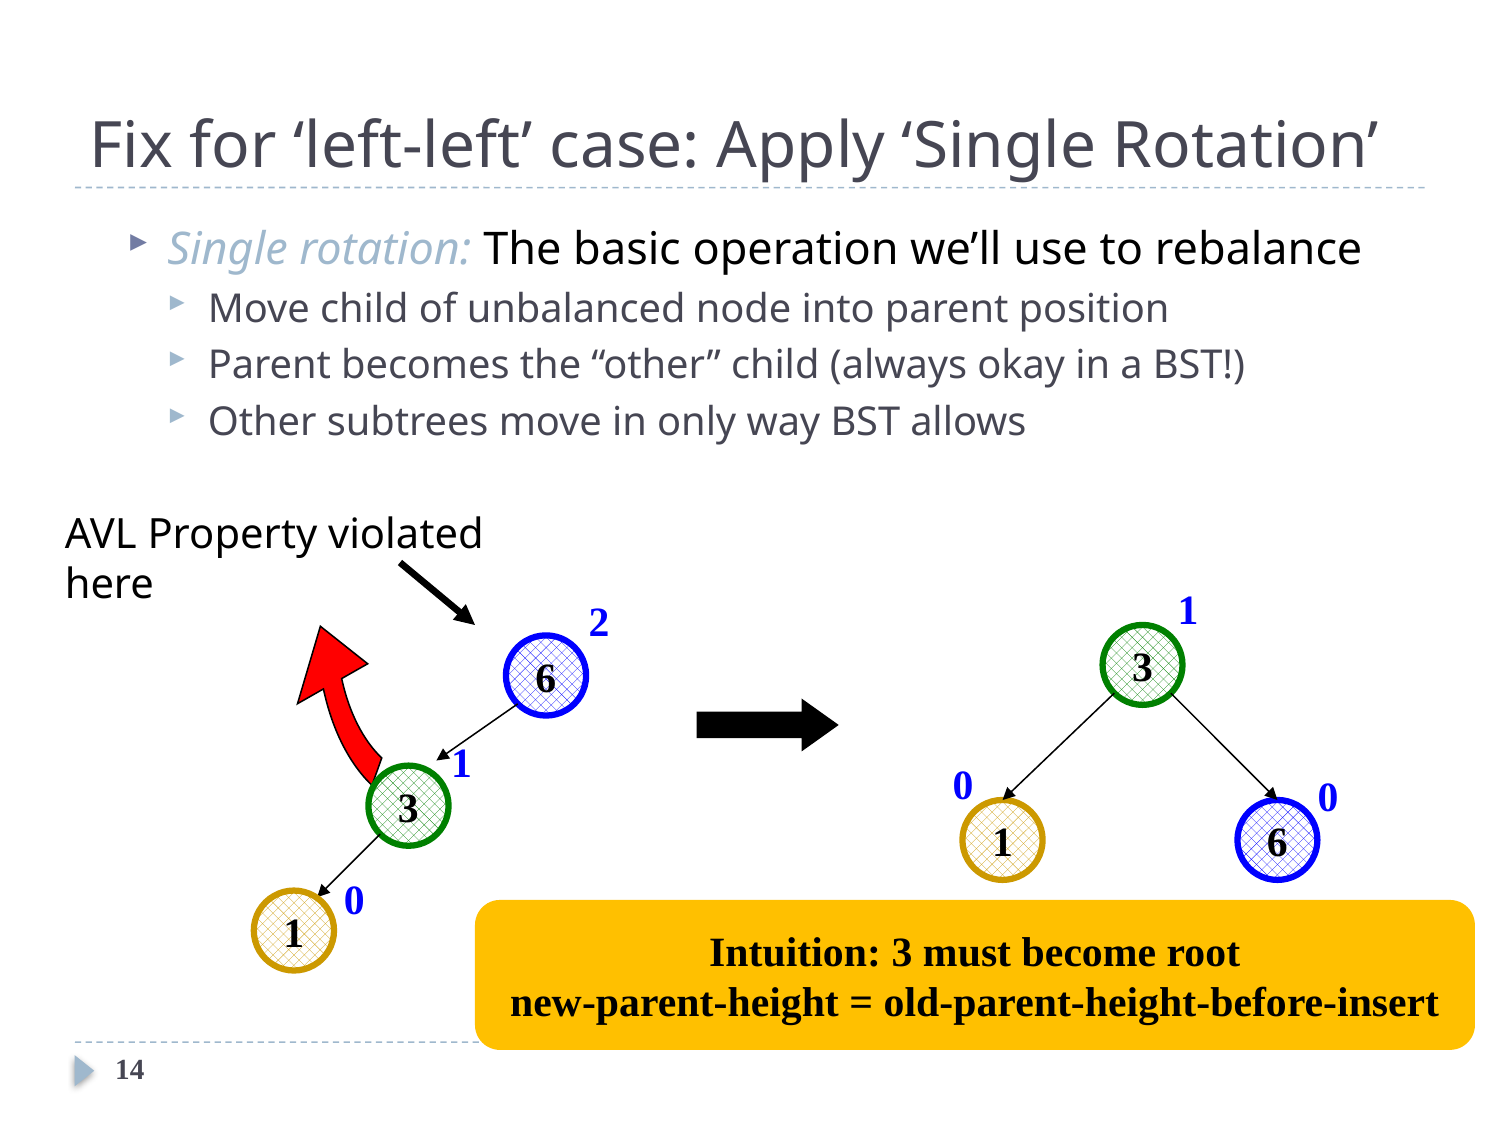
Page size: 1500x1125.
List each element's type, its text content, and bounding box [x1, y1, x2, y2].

text_box Intuition: 3 must become root new-parent-height = old-parent-height-before-insert [474, 899, 1475, 1050]
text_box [697, 574, 1355, 881]
text_box AVL Property violated here [49, 499, 247, 615]
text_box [253, 449, 626, 971]
title Fix for ‘left-left’ case: Apply ‘Single Rotation’ [75, 24, 1425, 188]
list Single rotation: The basic operation we’ll use to rebalance Move child of unbalanced node into parent position Parent becomes the “other” child (always okay in a BST!) Other subtrees move in only way BST allows [112, 212, 1388, 500]
slide_number 14 [100, 1042, 426, 1103]
